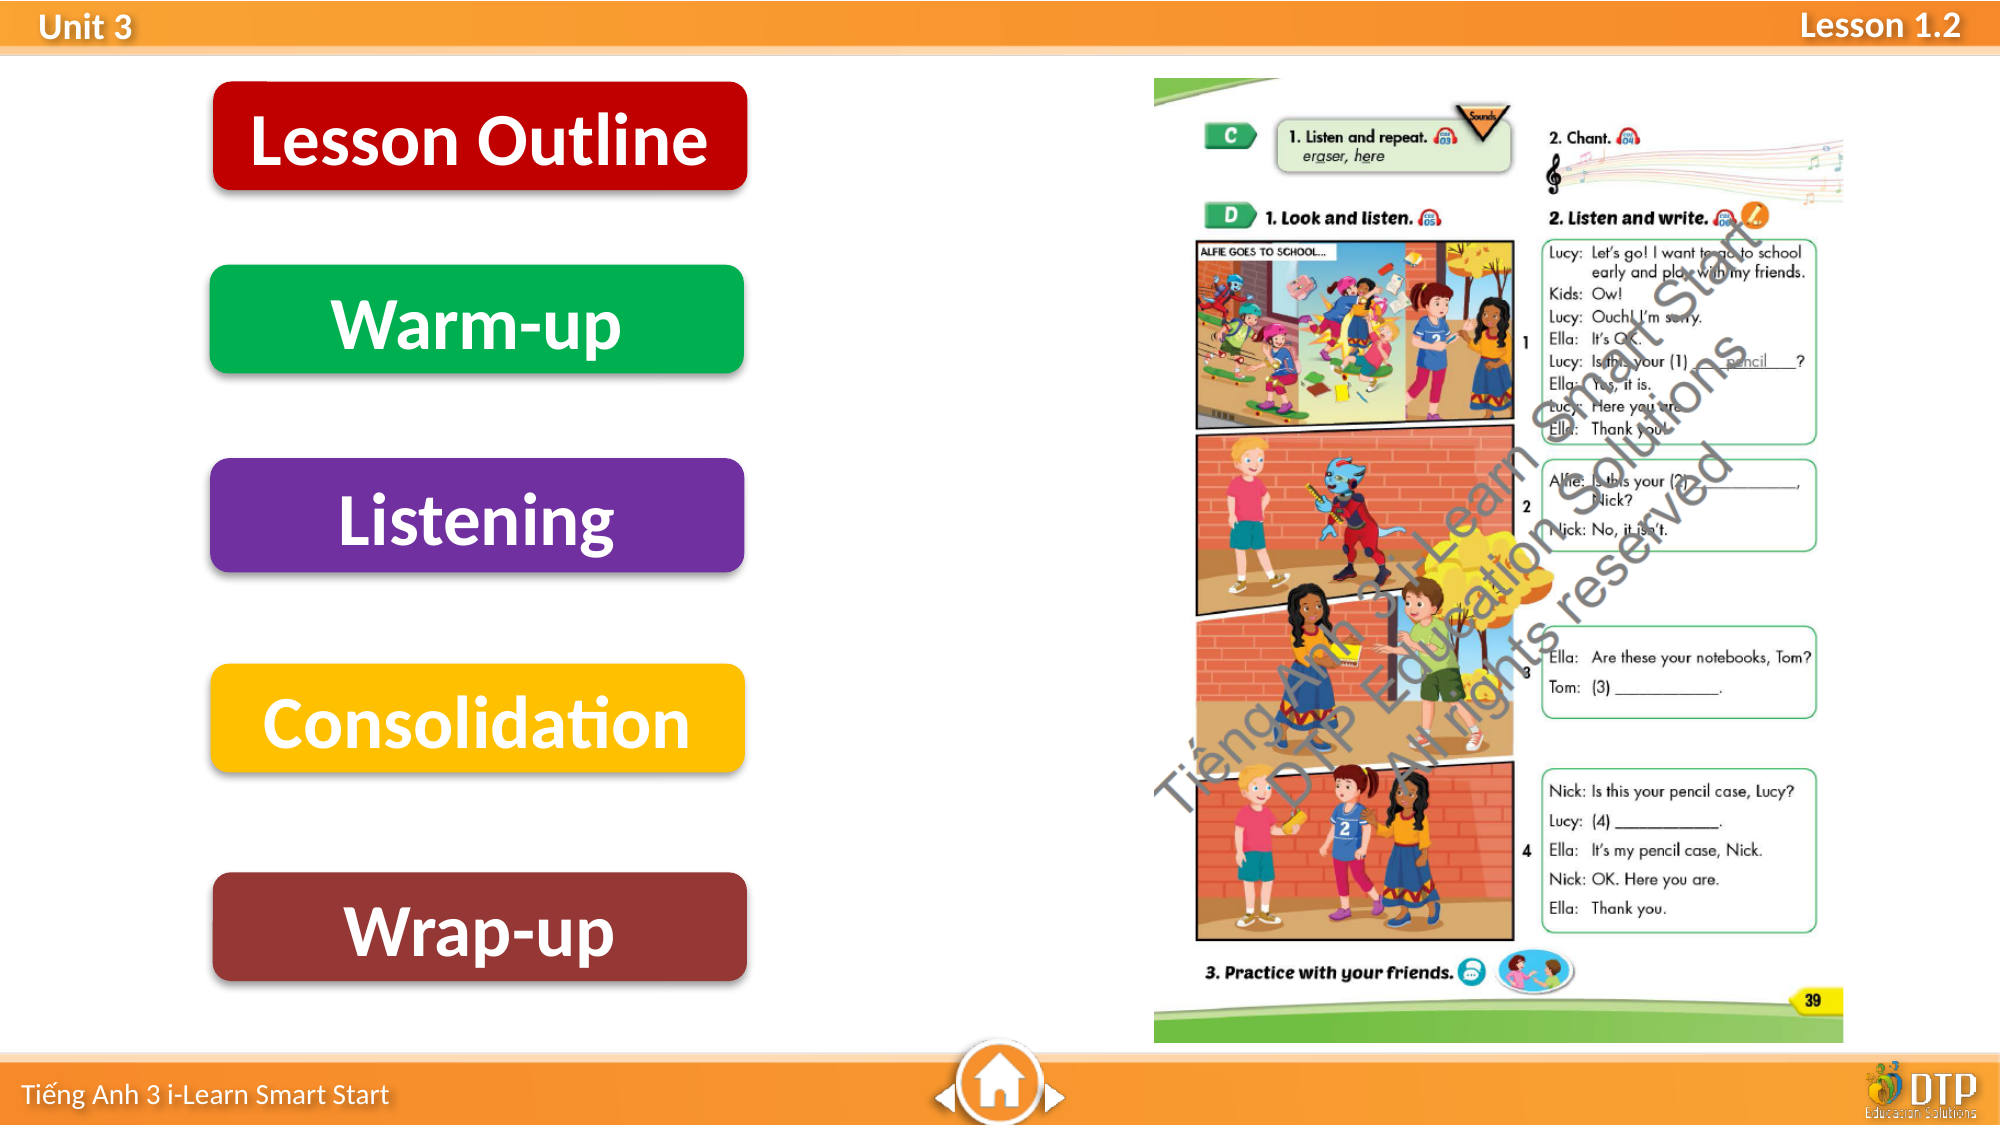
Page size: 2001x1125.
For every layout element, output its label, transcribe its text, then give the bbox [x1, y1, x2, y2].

text_box Wrap-up [210, 870, 750, 984]
text_box Consolidation [208, 661, 747, 775]
text_box Listening [208, 455, 747, 575]
text_box Warm-up [207, 262, 746, 376]
picture [0, 1, 2000, 1125]
text_box Lesson Outline [211, 79, 750, 193]
